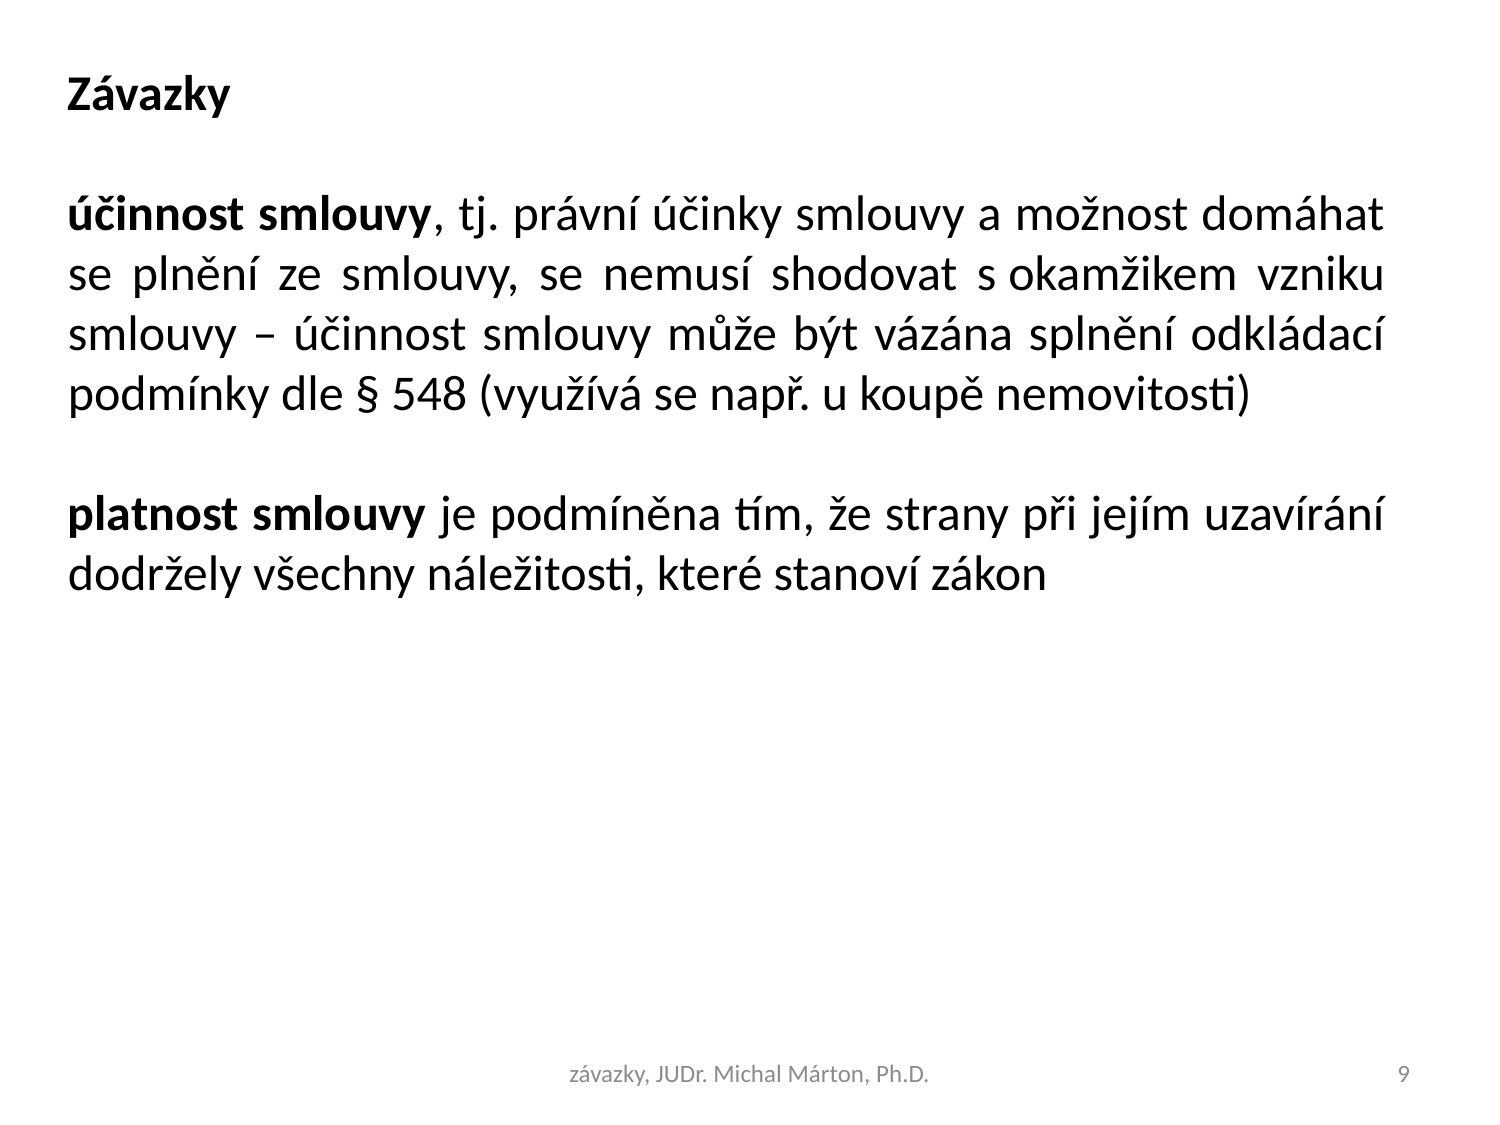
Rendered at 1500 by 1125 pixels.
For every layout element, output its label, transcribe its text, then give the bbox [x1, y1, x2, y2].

footer závazky, JUDr. Michal Márton, Ph.D. [512, 1042, 988, 1103]
text_box Závazky účinnost smlouvy, tj. právní účinky smlouvy a možnost domáhat se plnění ze smlouvy, se nemusí shodovat s okamžikem vzniku smlouvy – účinnost smlouvy může být vázána splnění odkládací podmínky dle § 548 (využívá se např. u koupě nemovitosti) platnost smlouvy je podmíněna tím, že strany při jejím uzavírání dodržely všechny náležitosti, které stanoví zákon [53, 0, 1400, 728]
slide_number 9 [1074, 1042, 1425, 1103]
